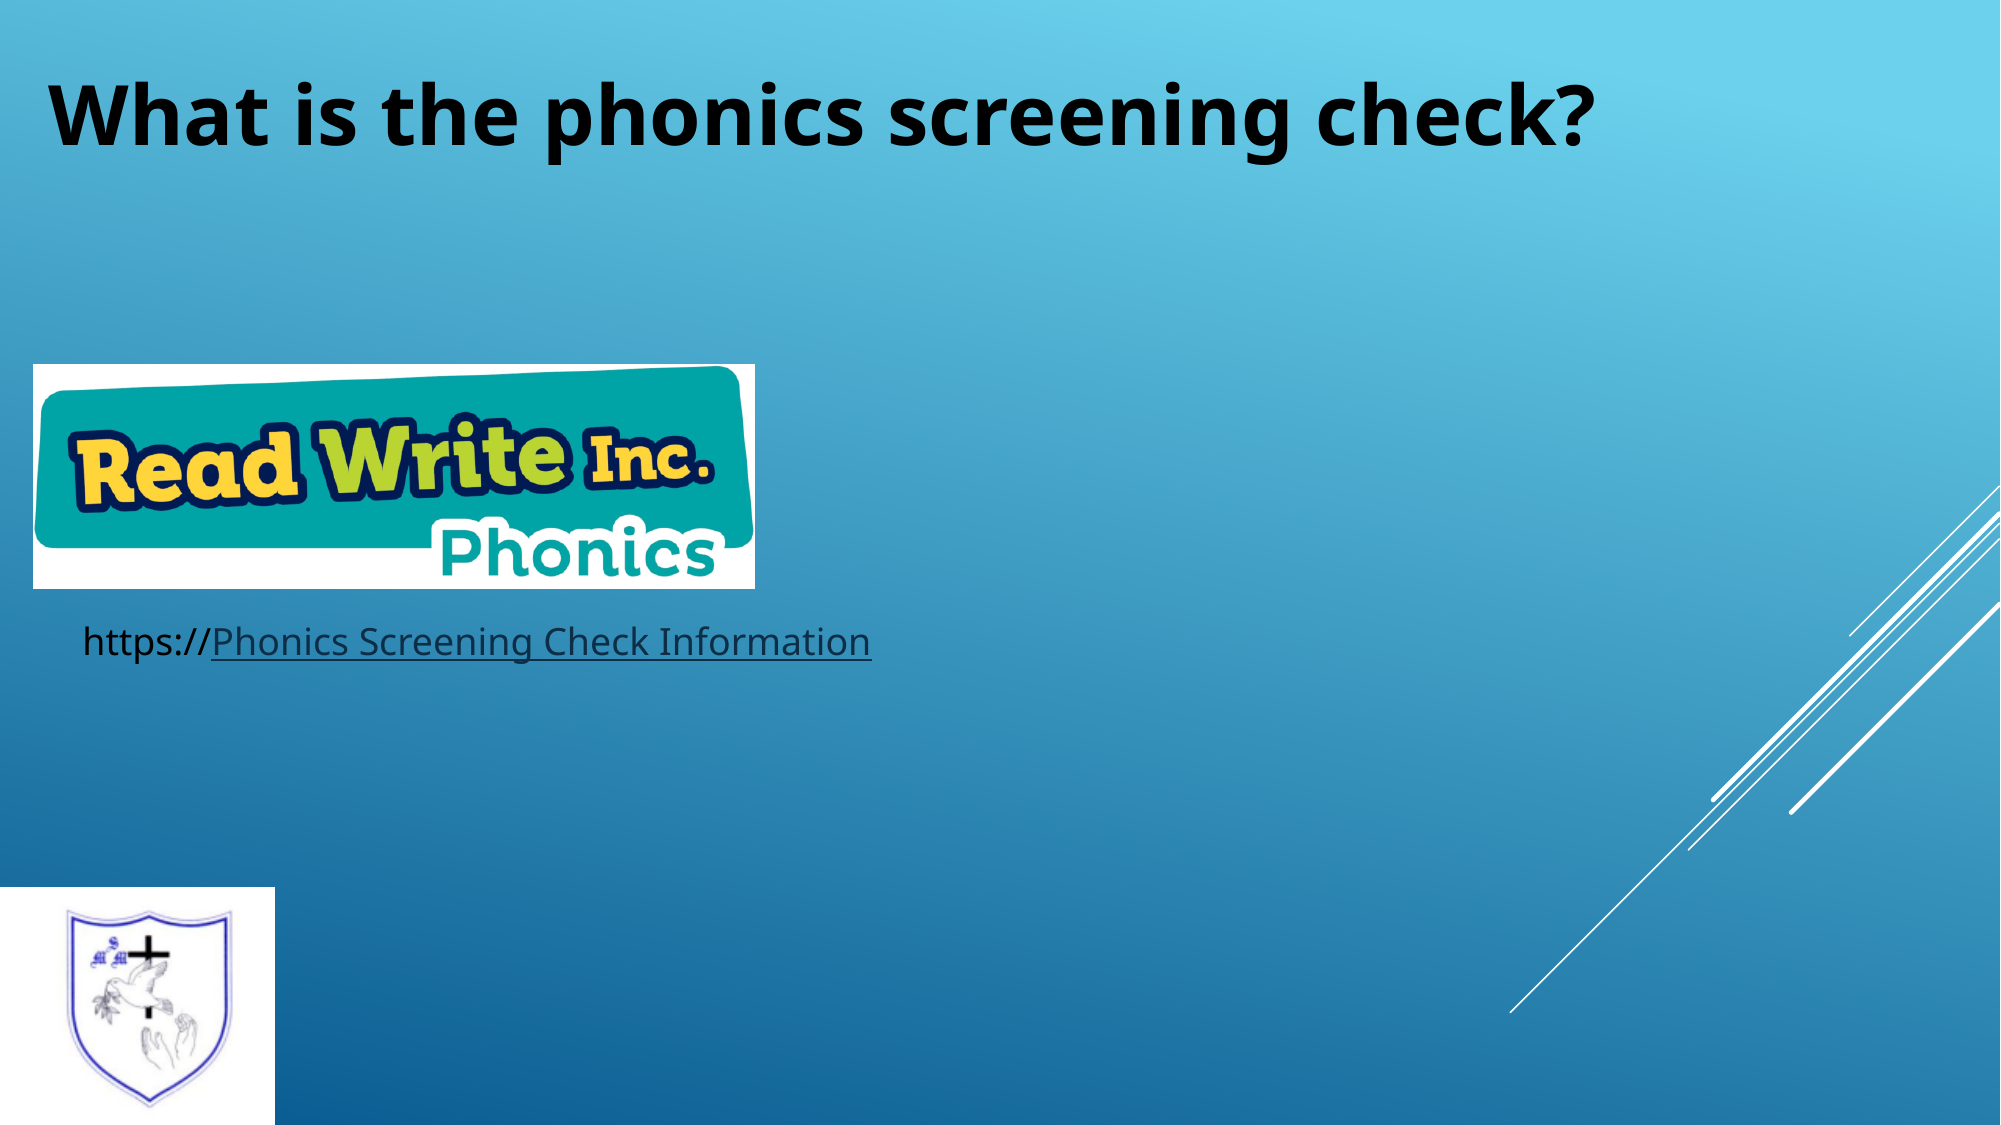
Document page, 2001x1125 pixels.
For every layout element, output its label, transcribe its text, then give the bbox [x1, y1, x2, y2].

picture [33, 363, 755, 589]
list What is the phonics screening check? [33, 0, 2000, 282]
text_box https://Phonics Screening Check Information [67, 610, 1068, 677]
picture [0, 887, 276, 1125]
